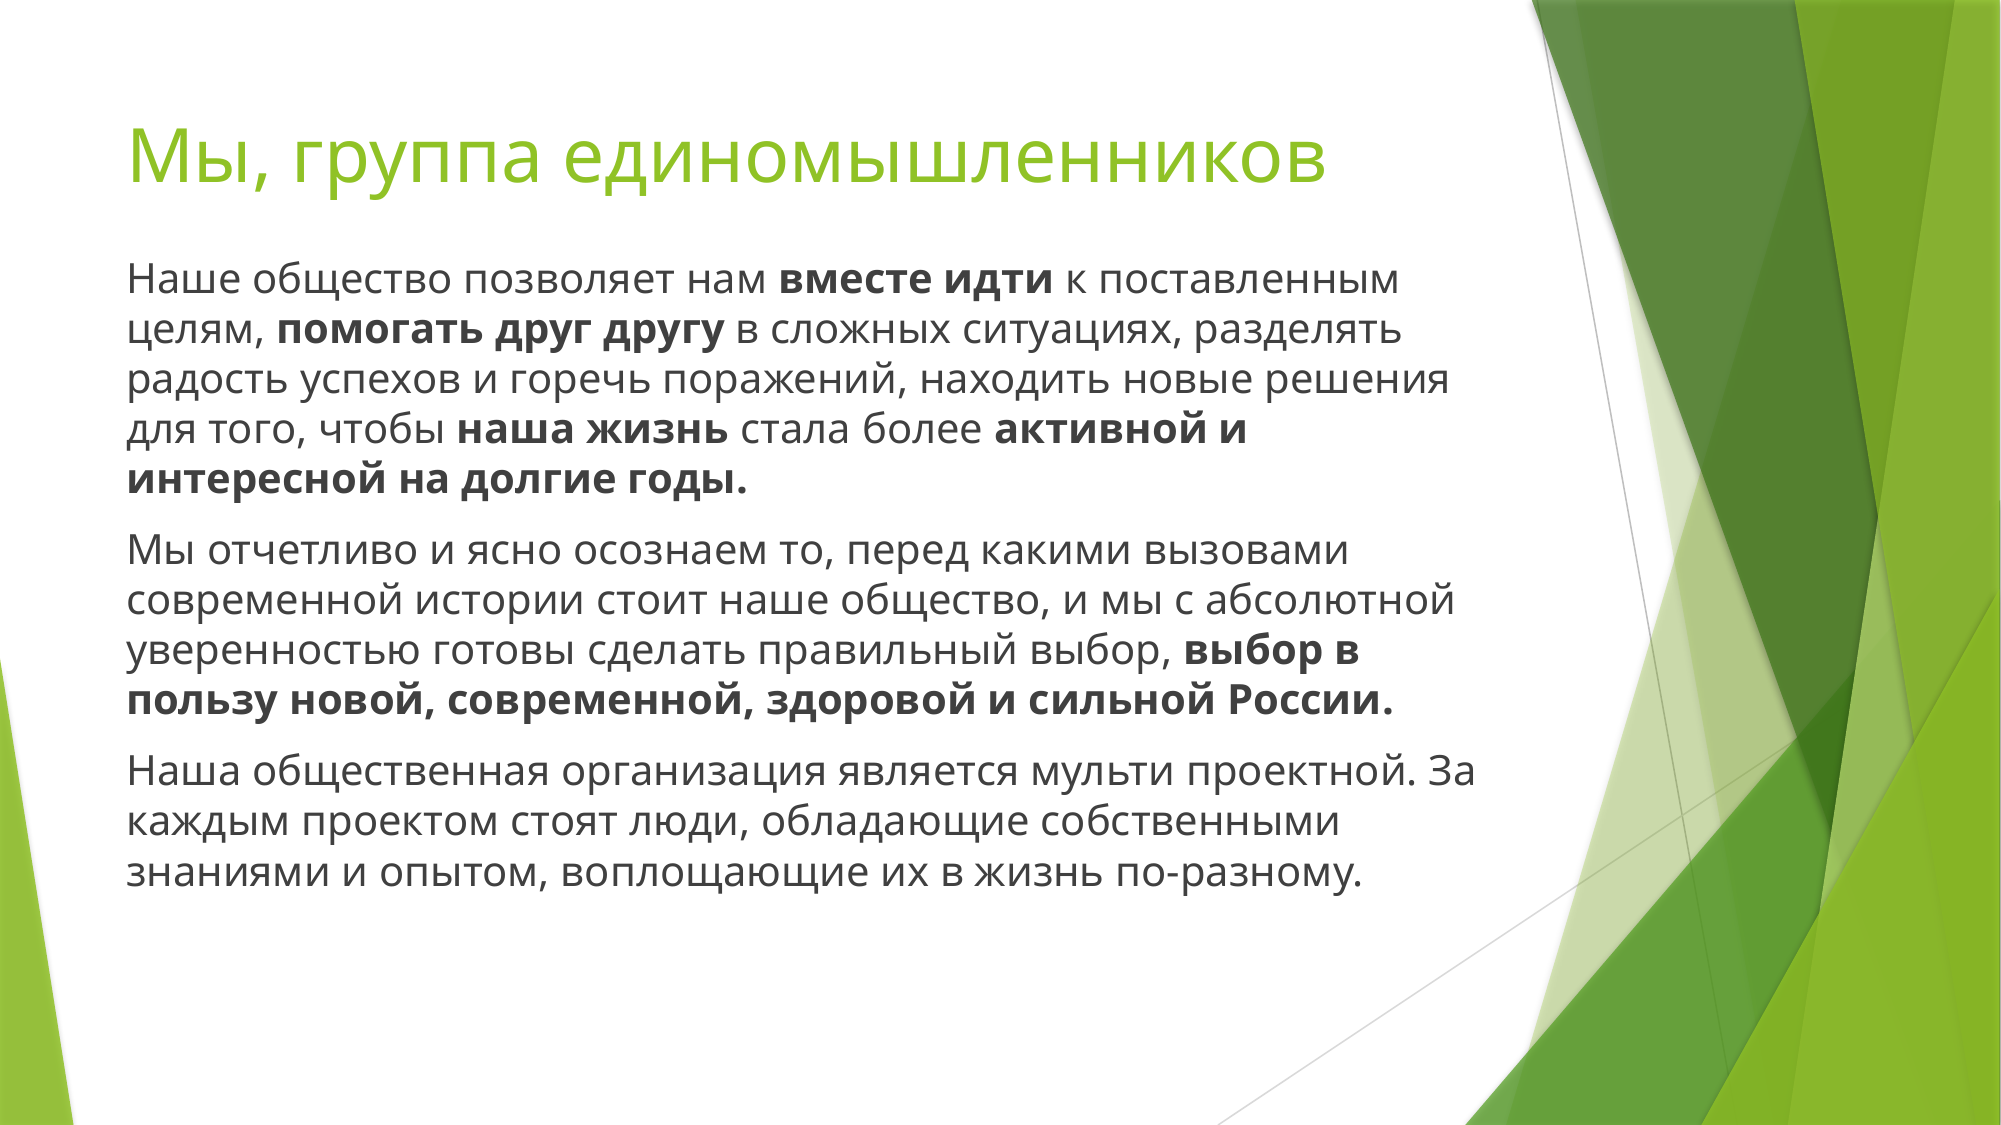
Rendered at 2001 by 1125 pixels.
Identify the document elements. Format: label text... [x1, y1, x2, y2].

title Мы, группа единомышленников [111, 99, 1522, 233]
list Наше общество позволяет нам вместе идти к поставленным целям, помогать друг другу в сложных ситуациях, разделять радость успехов и горечь поражений, находить новые решения для того, чтобы наша жизнь стала более активной и интересной на долгие годы. ​Мы отчетливо и ясно осознаем то, перед какими вызовами современной истории стоит наше общество, и мы с абсолютной уверенностью готовы сделать правильный выбор, выбор в пользу новой, современной, здоровой и сильной России. Наша общественная организация является мульти проектной. За каждым проектом стоят люди, обладающие собственными знаниями и опытом, воплощающие их в жизнь по-разному. [111, 244, 1522, 1066]
text_box [804, 242, 1242, 376]
